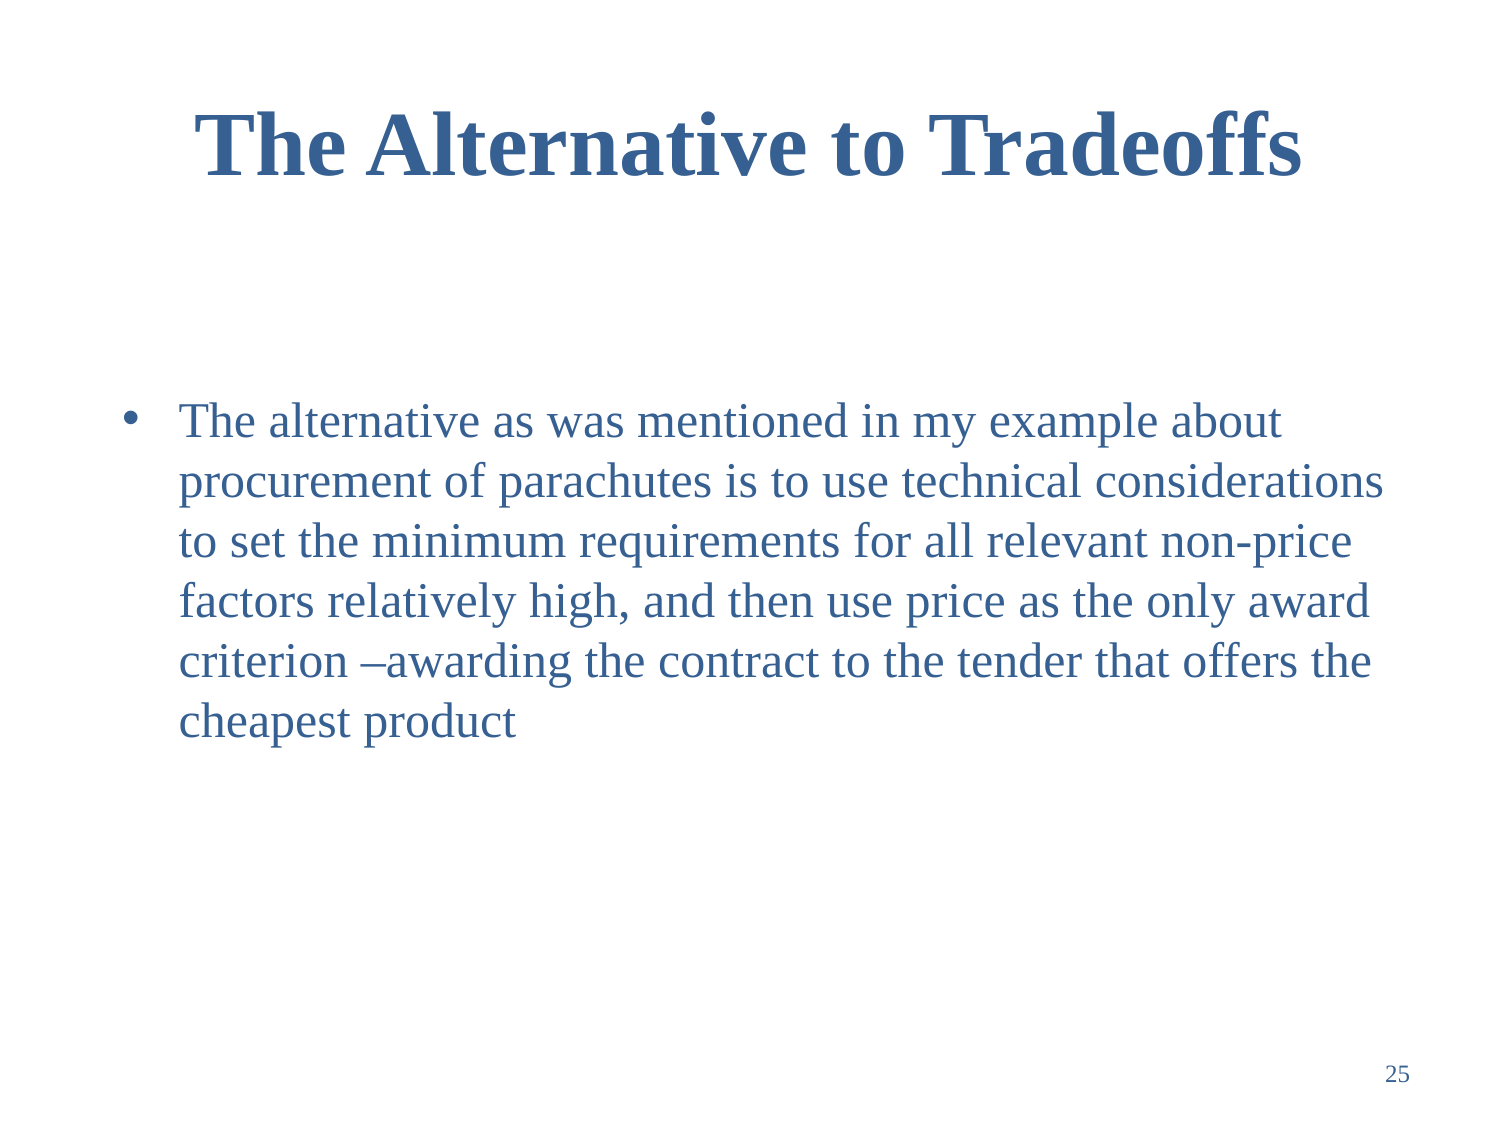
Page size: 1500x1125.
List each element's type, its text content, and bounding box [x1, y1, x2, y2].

slide_number 25 [1074, 1042, 1425, 1103]
title The Alternative to Tradeoffs [75, 45, 1425, 233]
text_box The alternative as was mentioned in my example about procurement of parachutes is to use technical considerations to set the minimum requirements for all relevant non-price factors relatively high, and then use price as the only award criterion –awarding the contract to the tender that offers the cheapest product [32, 199, 1408, 755]
